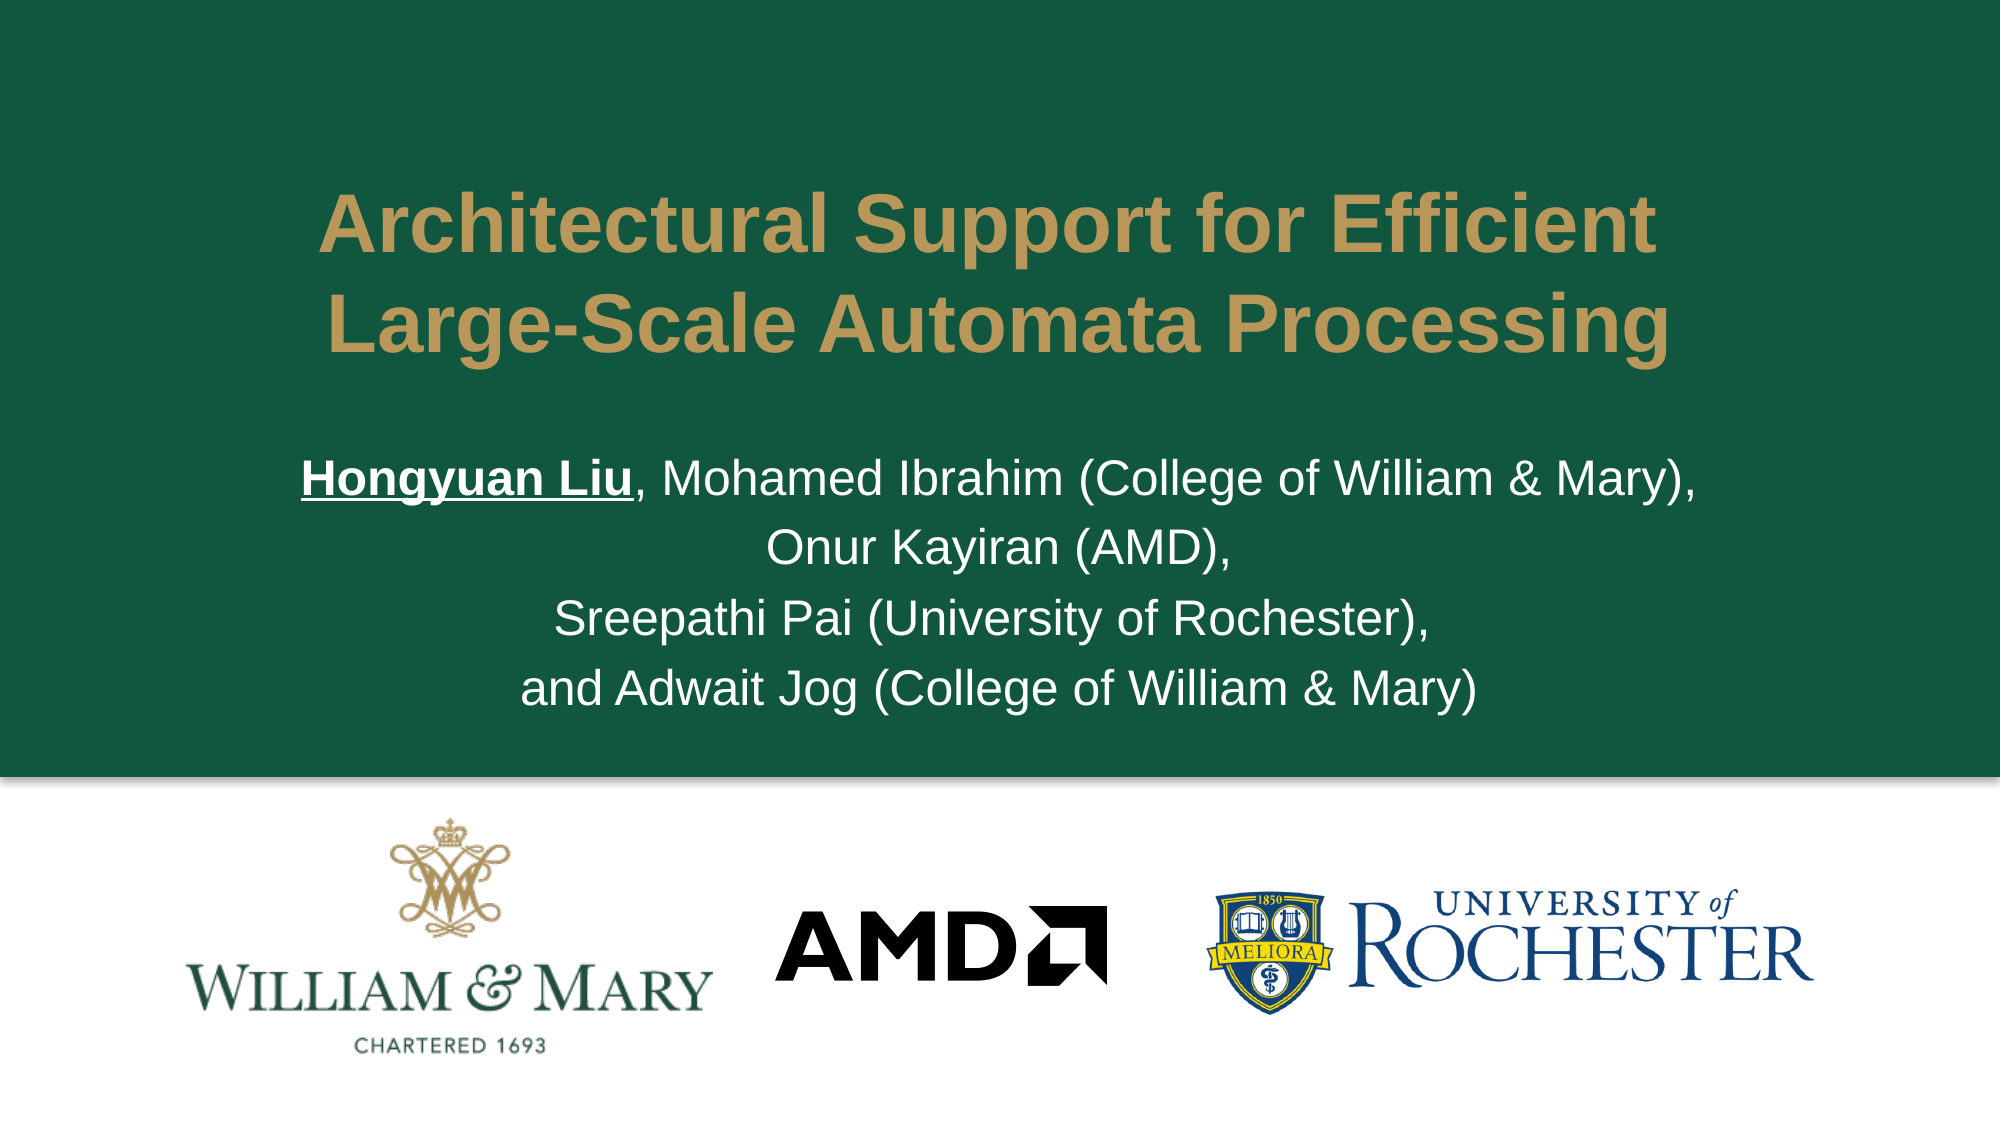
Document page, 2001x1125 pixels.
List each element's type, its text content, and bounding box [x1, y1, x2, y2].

text_box [0, 0, 2000, 777]
subtitle Hongyuan Liu, Mohamed Ibrahim (College of William & Mary), Onur Kayiran (AMD), Sreepathi Pai (University of Rochester), and Adwait Jog (College of William & Mary) [97, 513, 1902, 648]
title Architectural Support for Efficient Large-Scale Automata Processing [120, 153, 1880, 384]
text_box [185, 818, 1815, 1058]
